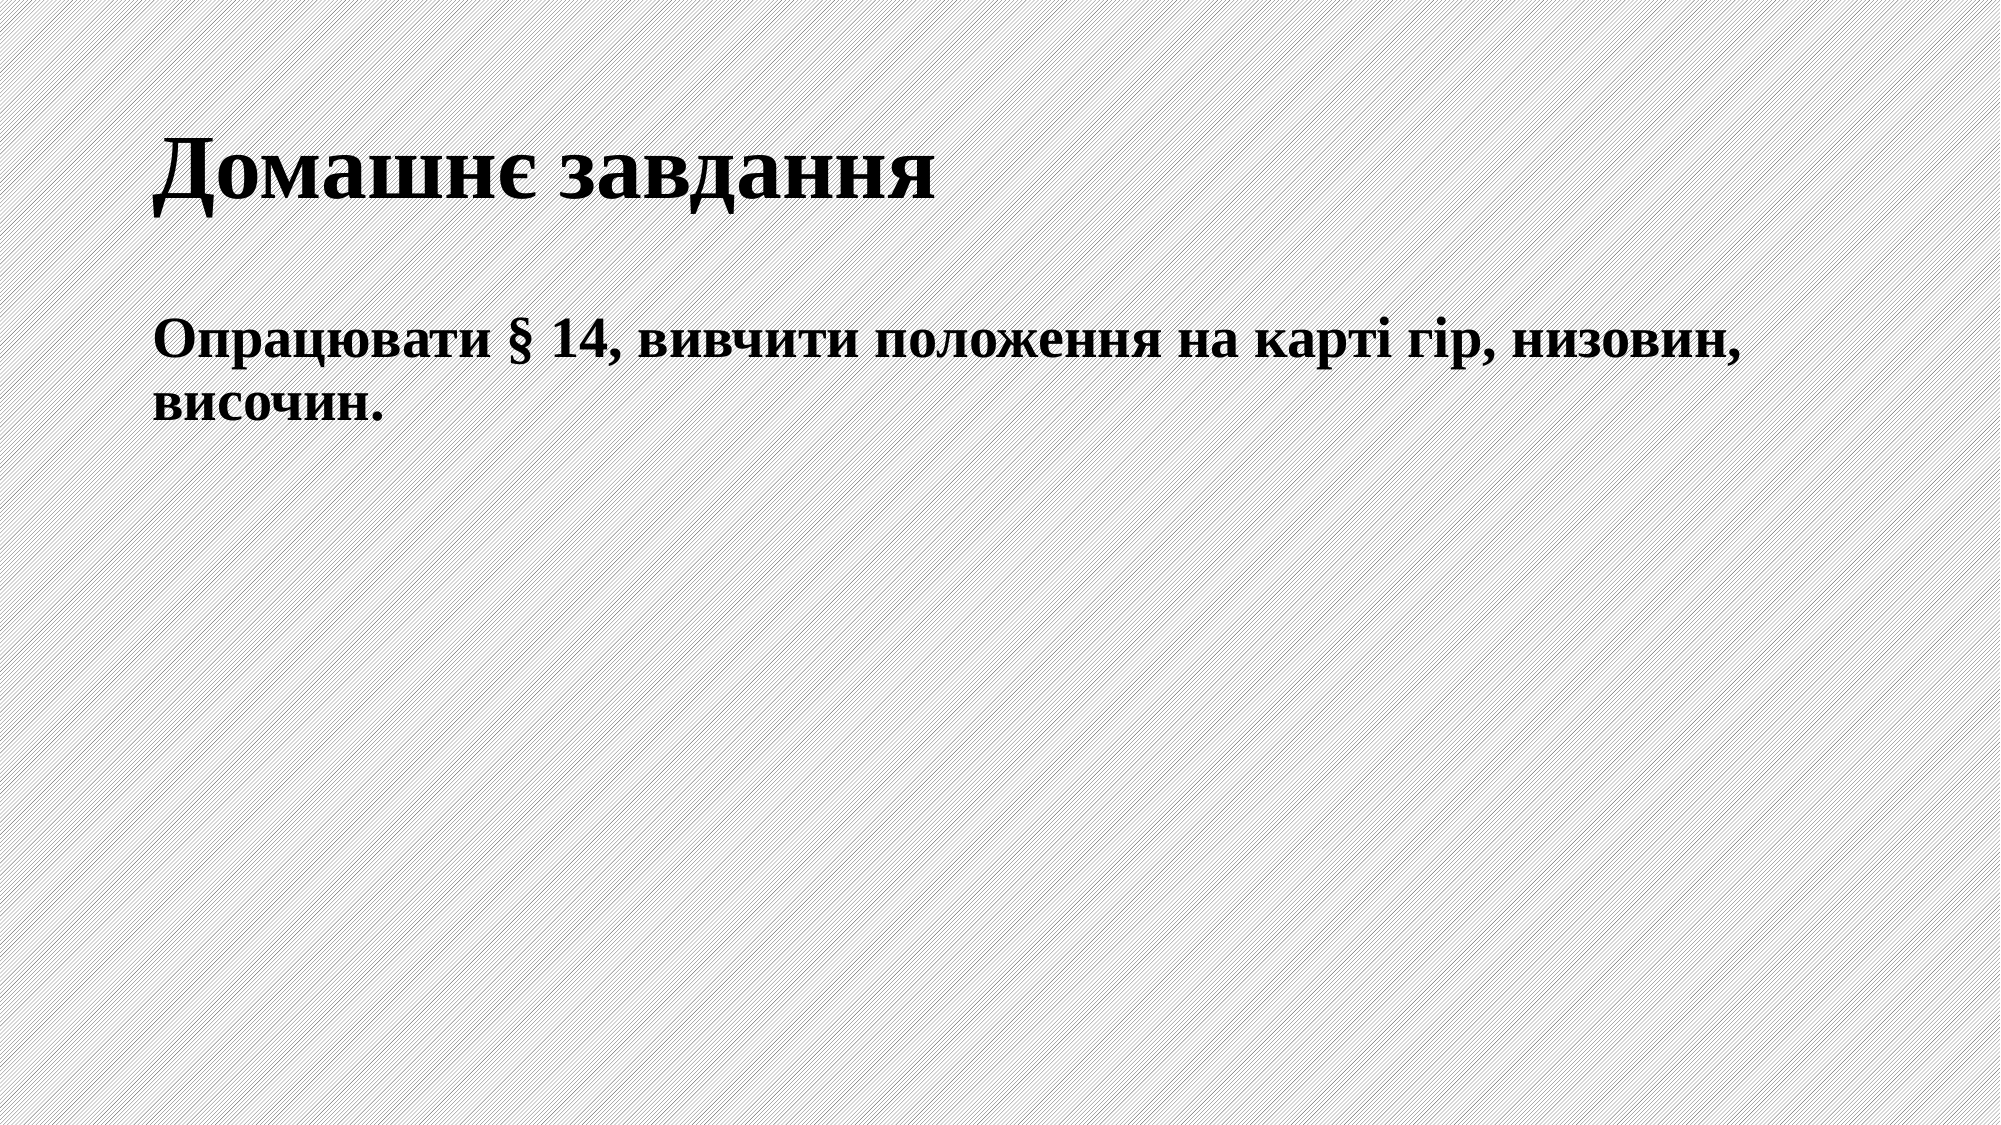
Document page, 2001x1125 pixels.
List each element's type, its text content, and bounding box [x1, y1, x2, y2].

title Домашнє завдання [137, 59, 1863, 278]
list Опрацювати § 14, вивчити положення на карті гір, низовин, височин. [137, 299, 1863, 1014]
